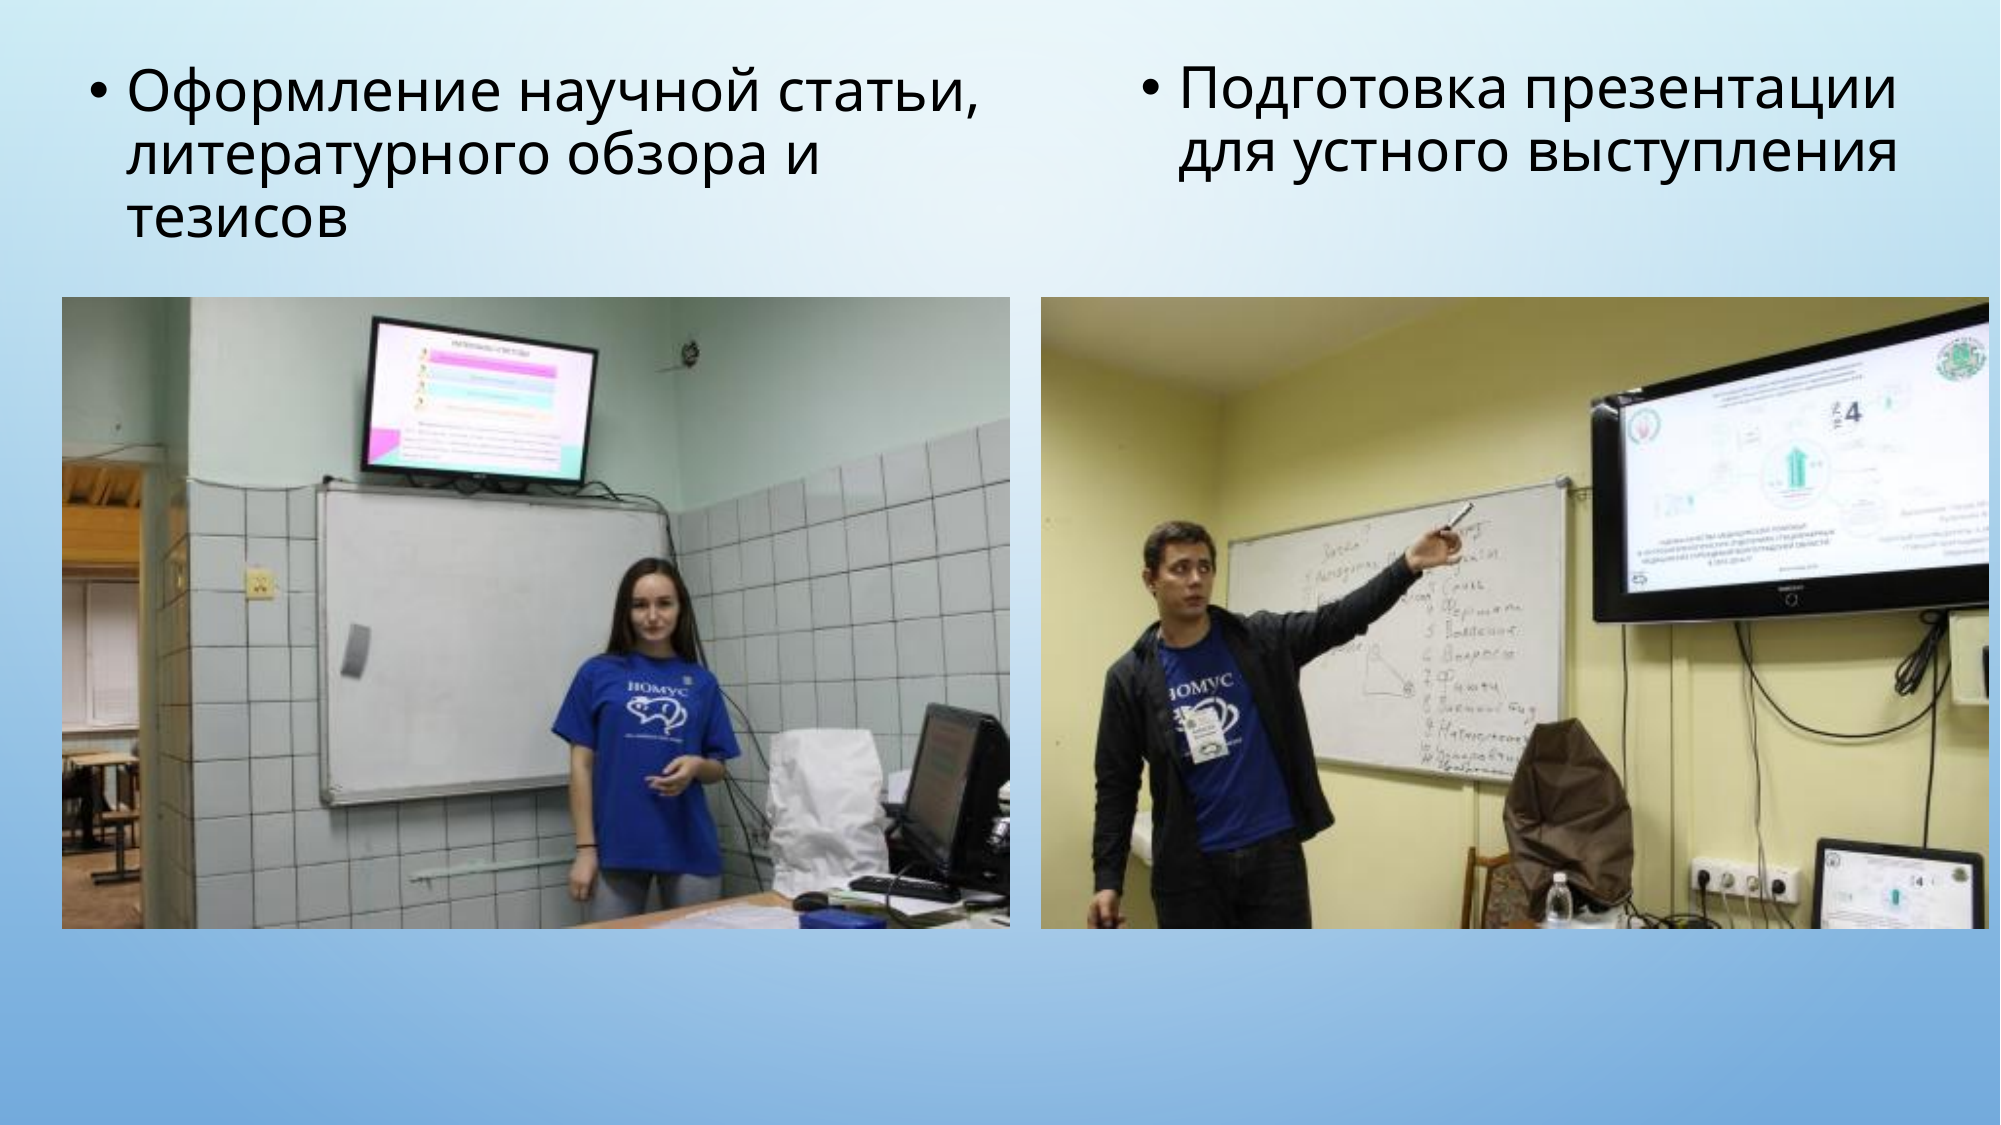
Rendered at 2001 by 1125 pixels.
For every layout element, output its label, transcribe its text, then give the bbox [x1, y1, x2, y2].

picture [61, 297, 1010, 930]
picture [1040, 297, 1990, 930]
text_box Подготовка презентации для устного выступления [1125, 50, 1938, 295]
list Оформление научной статьи, литературного обзора и тезисов [73, 54, 999, 273]
